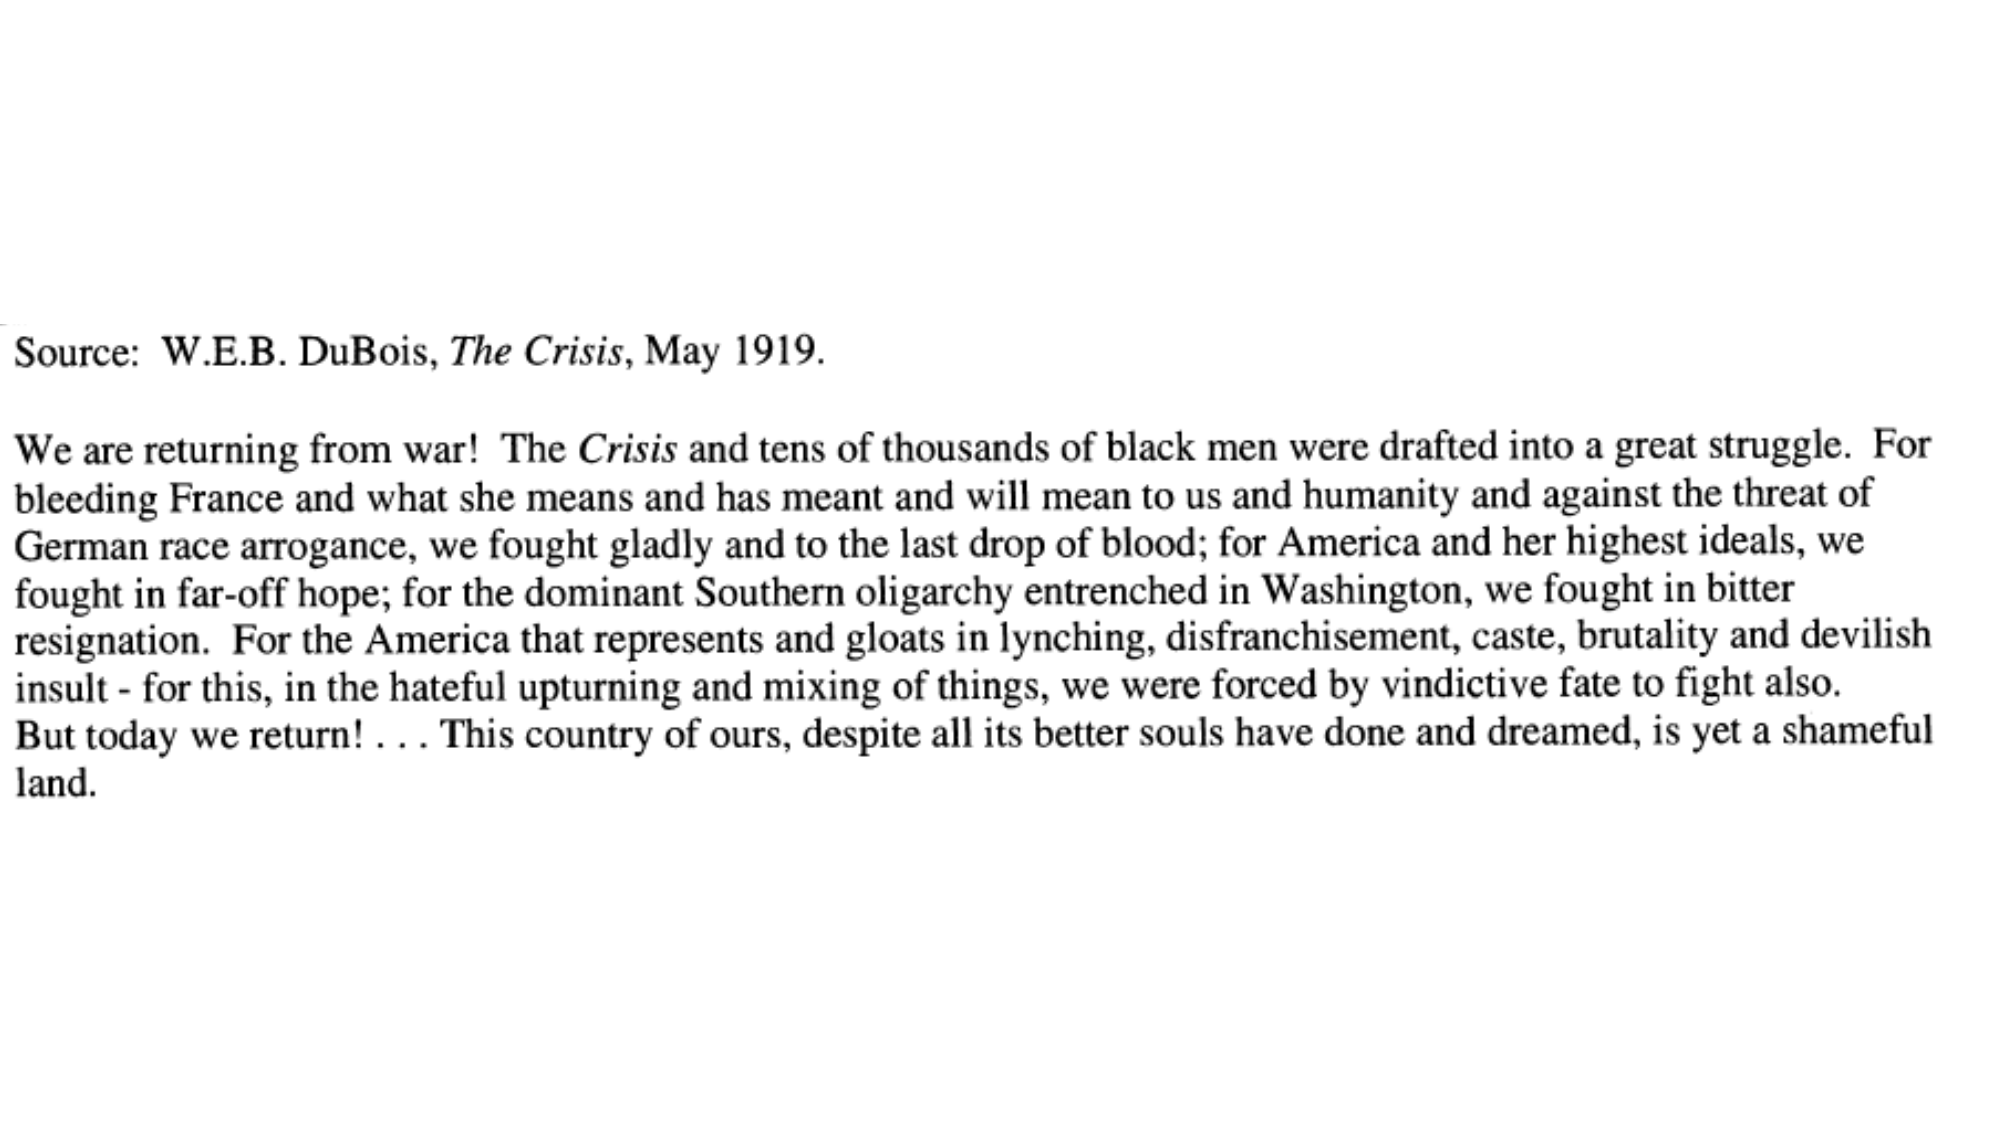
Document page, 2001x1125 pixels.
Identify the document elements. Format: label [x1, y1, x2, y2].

picture [0, 324, 1996, 799]
